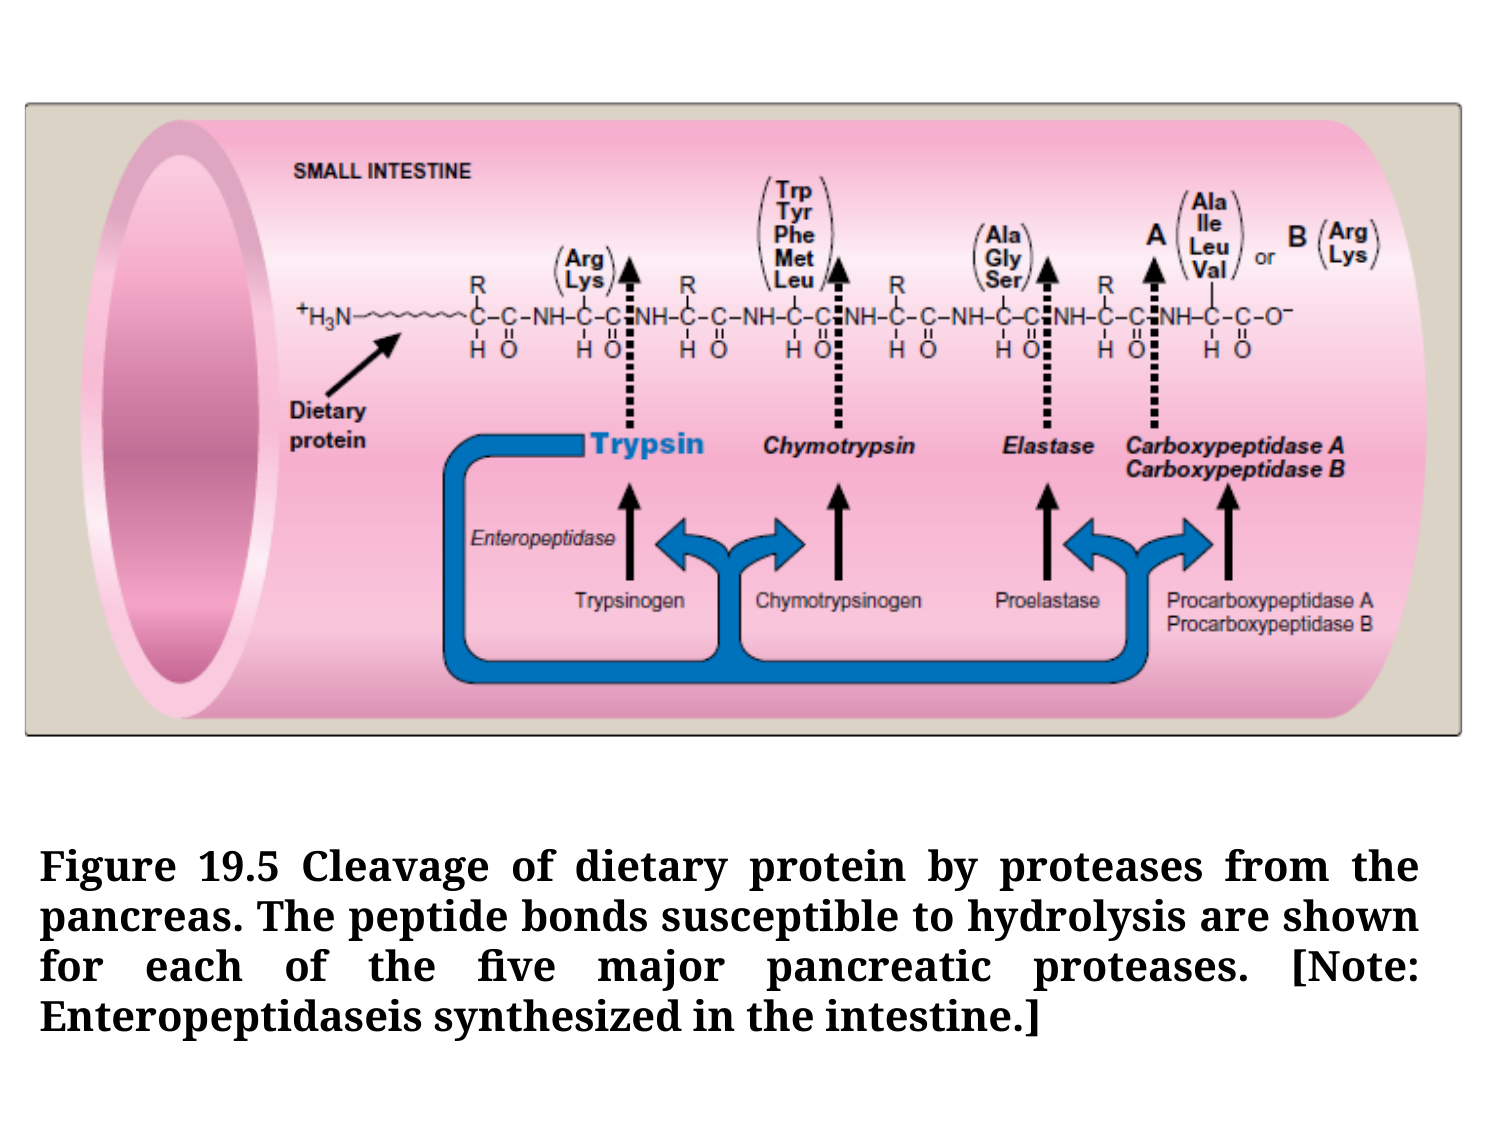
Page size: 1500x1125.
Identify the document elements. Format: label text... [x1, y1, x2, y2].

picture [24, 99, 1463, 737]
text_box Figure 19.5 Cleavage of dietary protein by proteases from the pancreas. The peptide bonds susceptible to hydrolysis are shown for each of the five major pancreatic proteases. [Note: Enteropeptidaseis synthesized in the intestine.] [24, 831, 1435, 1047]
